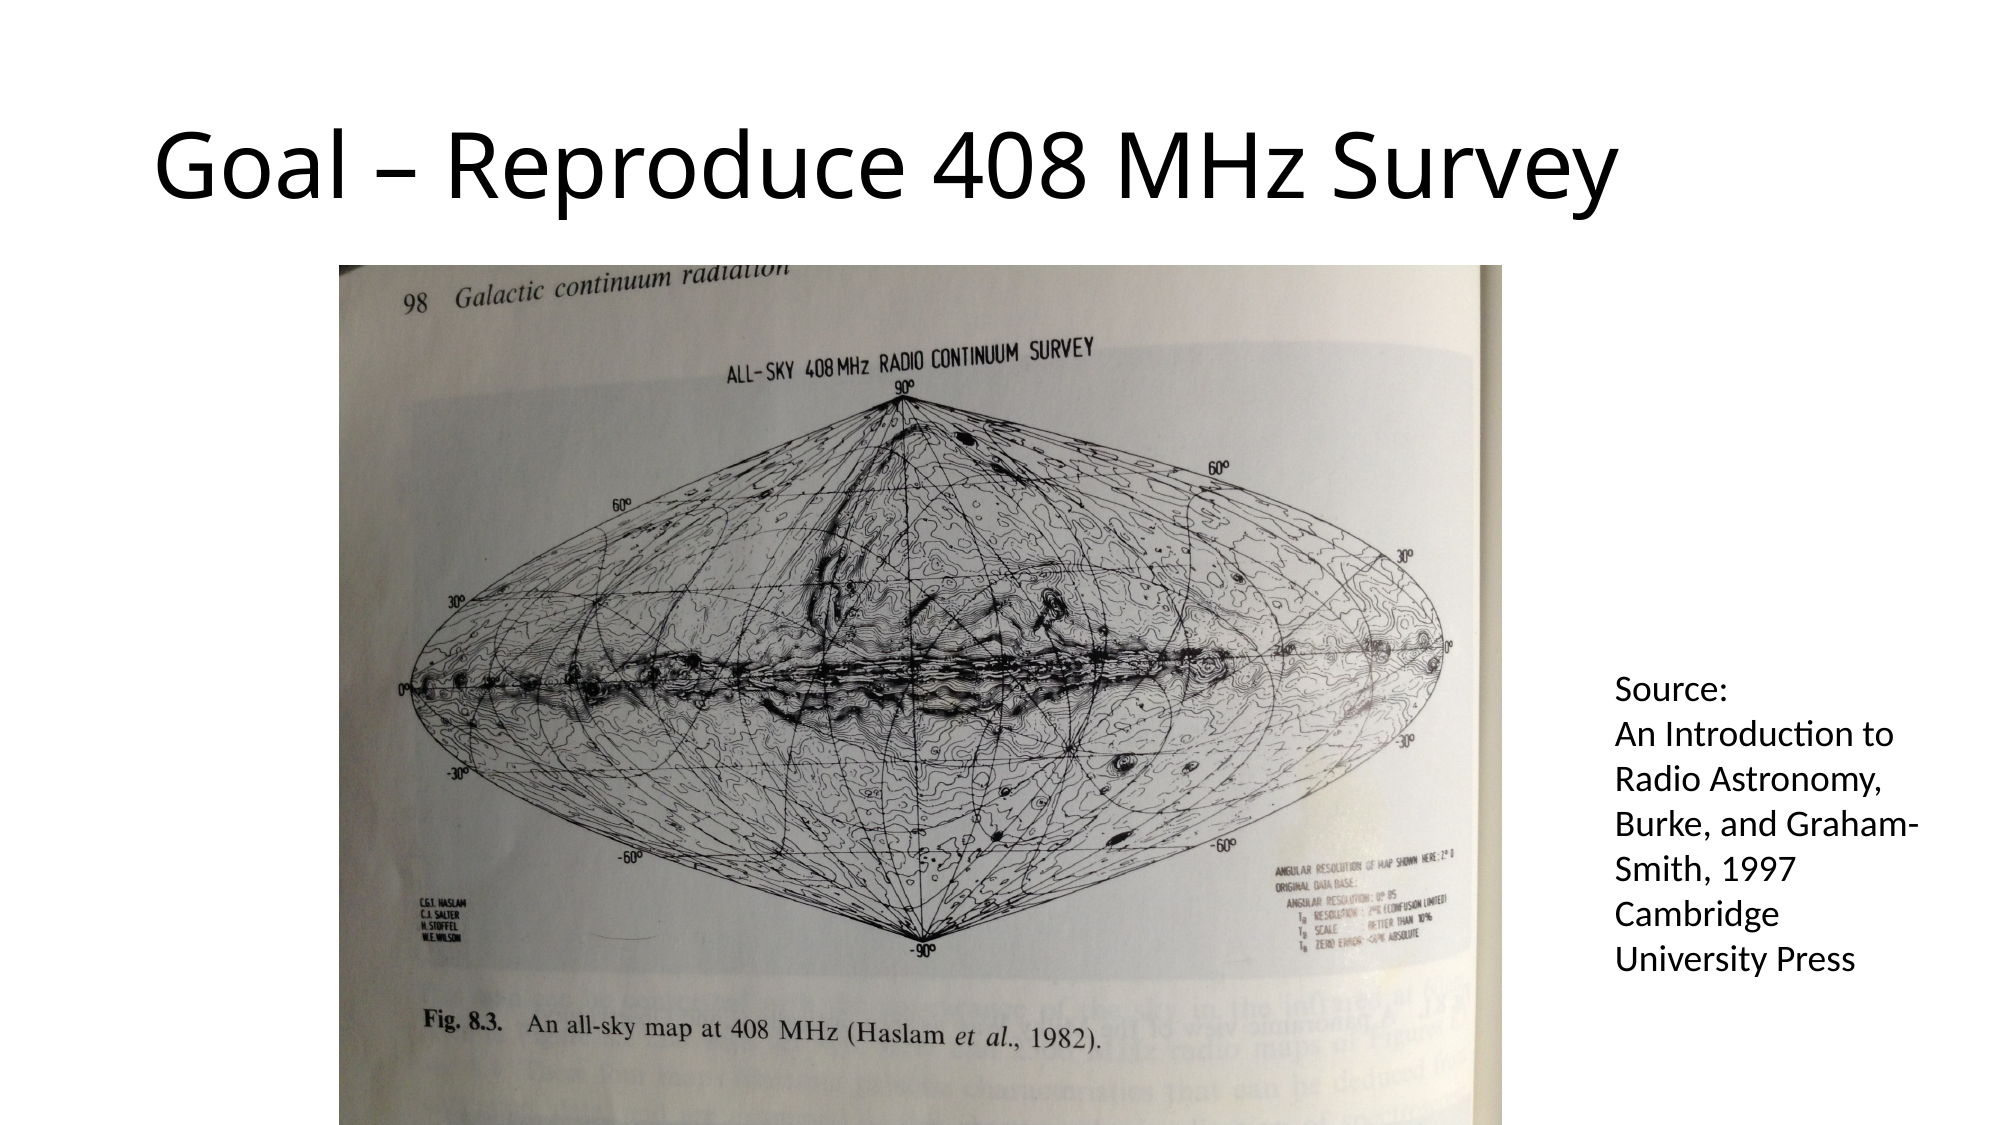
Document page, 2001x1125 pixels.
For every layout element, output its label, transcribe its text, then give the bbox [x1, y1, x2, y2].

text_box Source: An Introduction to Radio Astronomy, Burke, and Graham-Smith, 1997 Cambridge University Press [1600, 657, 1942, 987]
picture [338, 264, 1502, 1125]
title Goal – Reproduce 408 MHz Survey [137, 59, 1863, 278]
